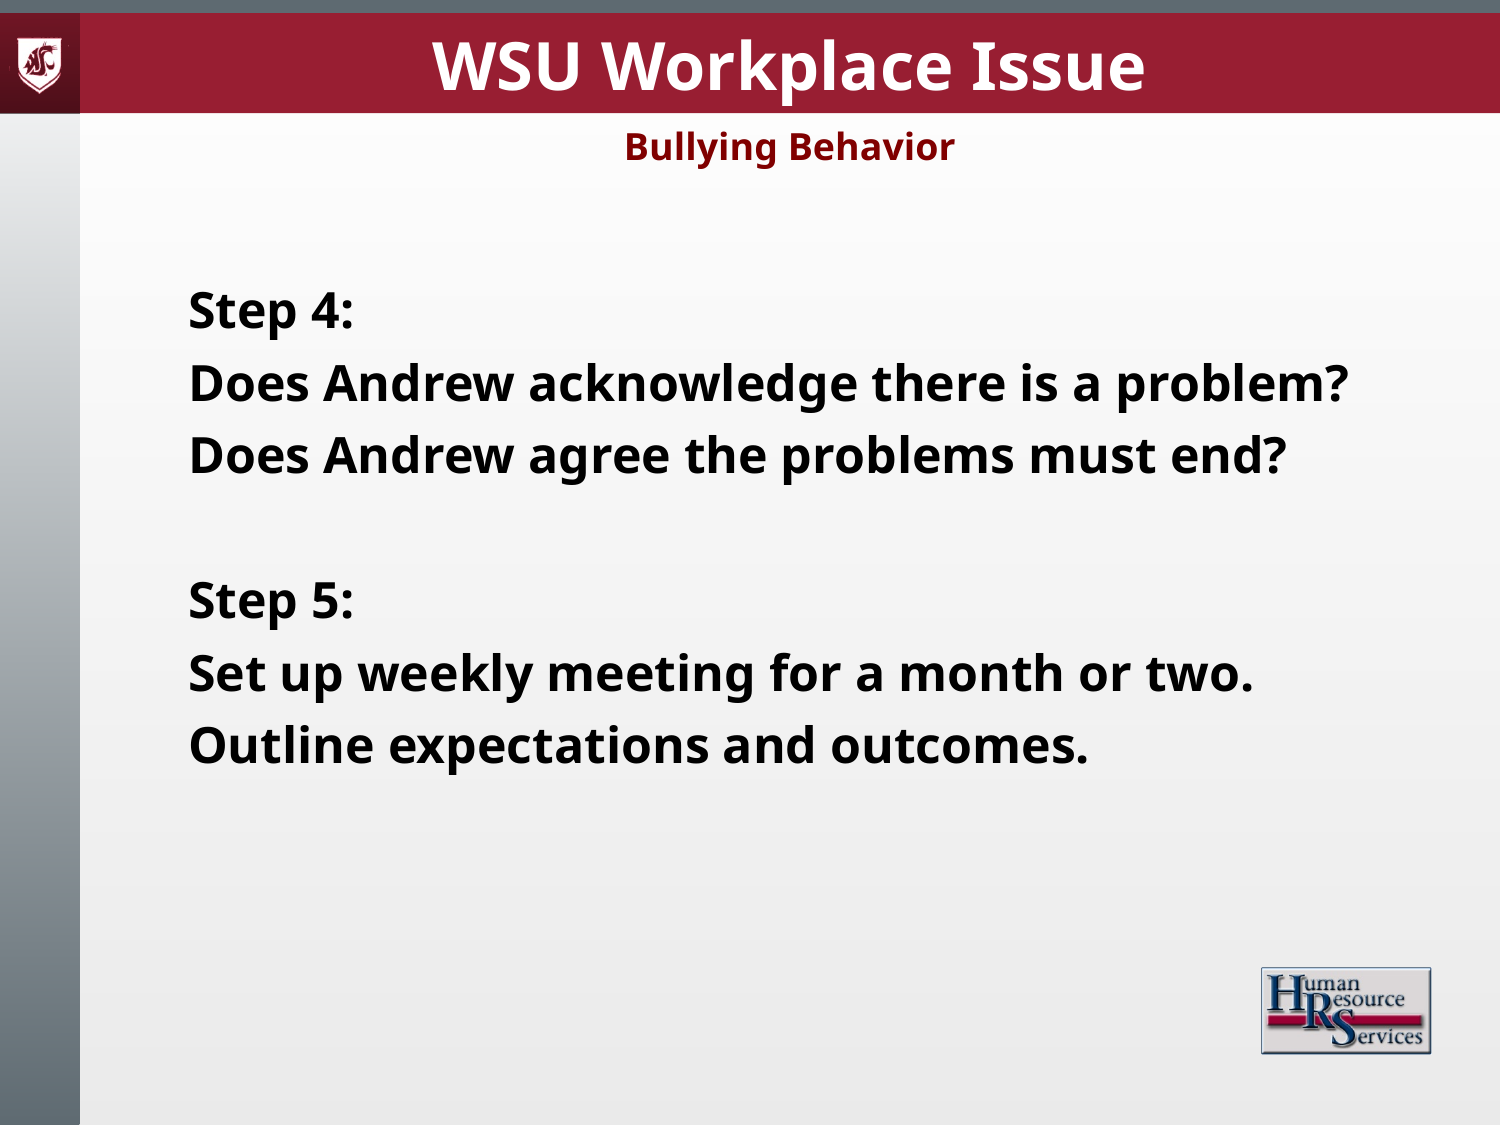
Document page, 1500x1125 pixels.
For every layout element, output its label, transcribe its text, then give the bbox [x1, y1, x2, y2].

picture [9, 27, 69, 100]
text_box Bullying Behavior [79, 120, 1500, 176]
picture [1253, 959, 1441, 1066]
text_box WSU Workplace Issue [79, 25, 1500, 113]
list Step 4: Does Andrew acknowledge there is a problem? Does Andrew agree the problems must end? Step 5: Set up weekly meeting for a month or two. Outline expectations and outcomes. [101, 271, 1409, 860]
